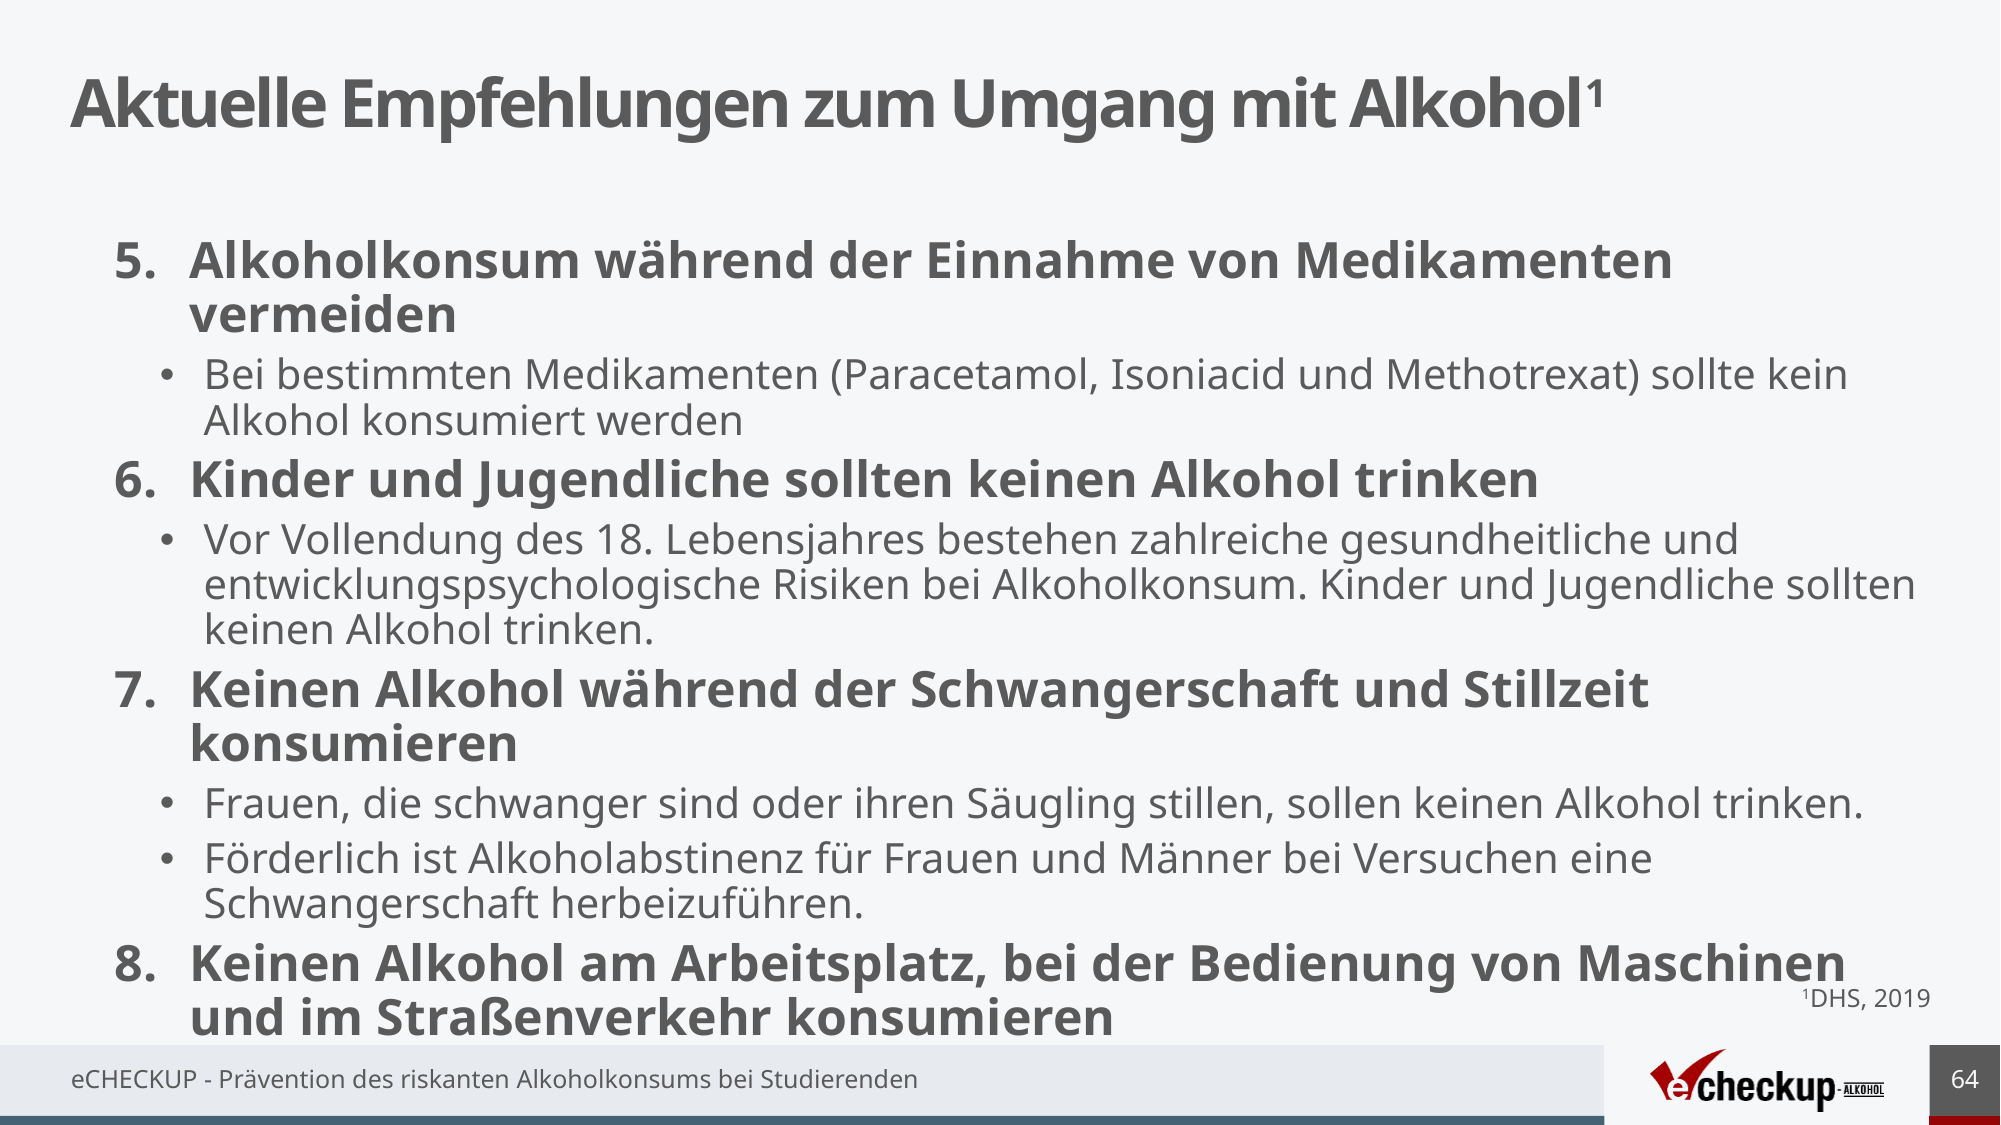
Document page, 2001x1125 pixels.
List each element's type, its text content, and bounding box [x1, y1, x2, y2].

list 1DHS, 2019 [466, 982, 1931, 1046]
slide_number 64 [1929, 1045, 2000, 1116]
title Aktuelle Empfehlungen zum Umgang mit Alkohol1 [70, 70, 1930, 142]
footer eCHECKUP - Prävention des riskanten Alkoholkonsums bei Studierenden [70, 1056, 1000, 1105]
picture [1650, 1049, 1884, 1112]
list Alkoholkonsum während der Einnahme von Medikamenten vermeiden Bei bestimmten Medikamenten (Paracetamol, Isoniacid und Methotrexat) sollte kein Alkohol konsumiert werden Kinder und Jugendliche sollten keinen Alkohol trinken Vor Vollendung des 18. Lebensjahres bestehen zahlreiche gesundheitliche und entwicklungspsychologische Risiken bei Alkoholkonsum. Kinder und Jugendliche sollten keinen Alkohol trinken. Keinen Alkohol während der Schwangerschaft und Stillzeit konsumieren Frauen, die schwanger sind oder ihren Säugling stillen, sollen keinen Alkohol trinken. Förderlich ist Alkoholabstinenz für Frauen und Männer bei Versuchen eine Schwangerschaft herbeizuführen. Keinen Alkohol am Arbeitsplatz, bei der Bedienung von Maschinen und im Straßenverkehr konsumieren [70, 165, 1930, 1016]
